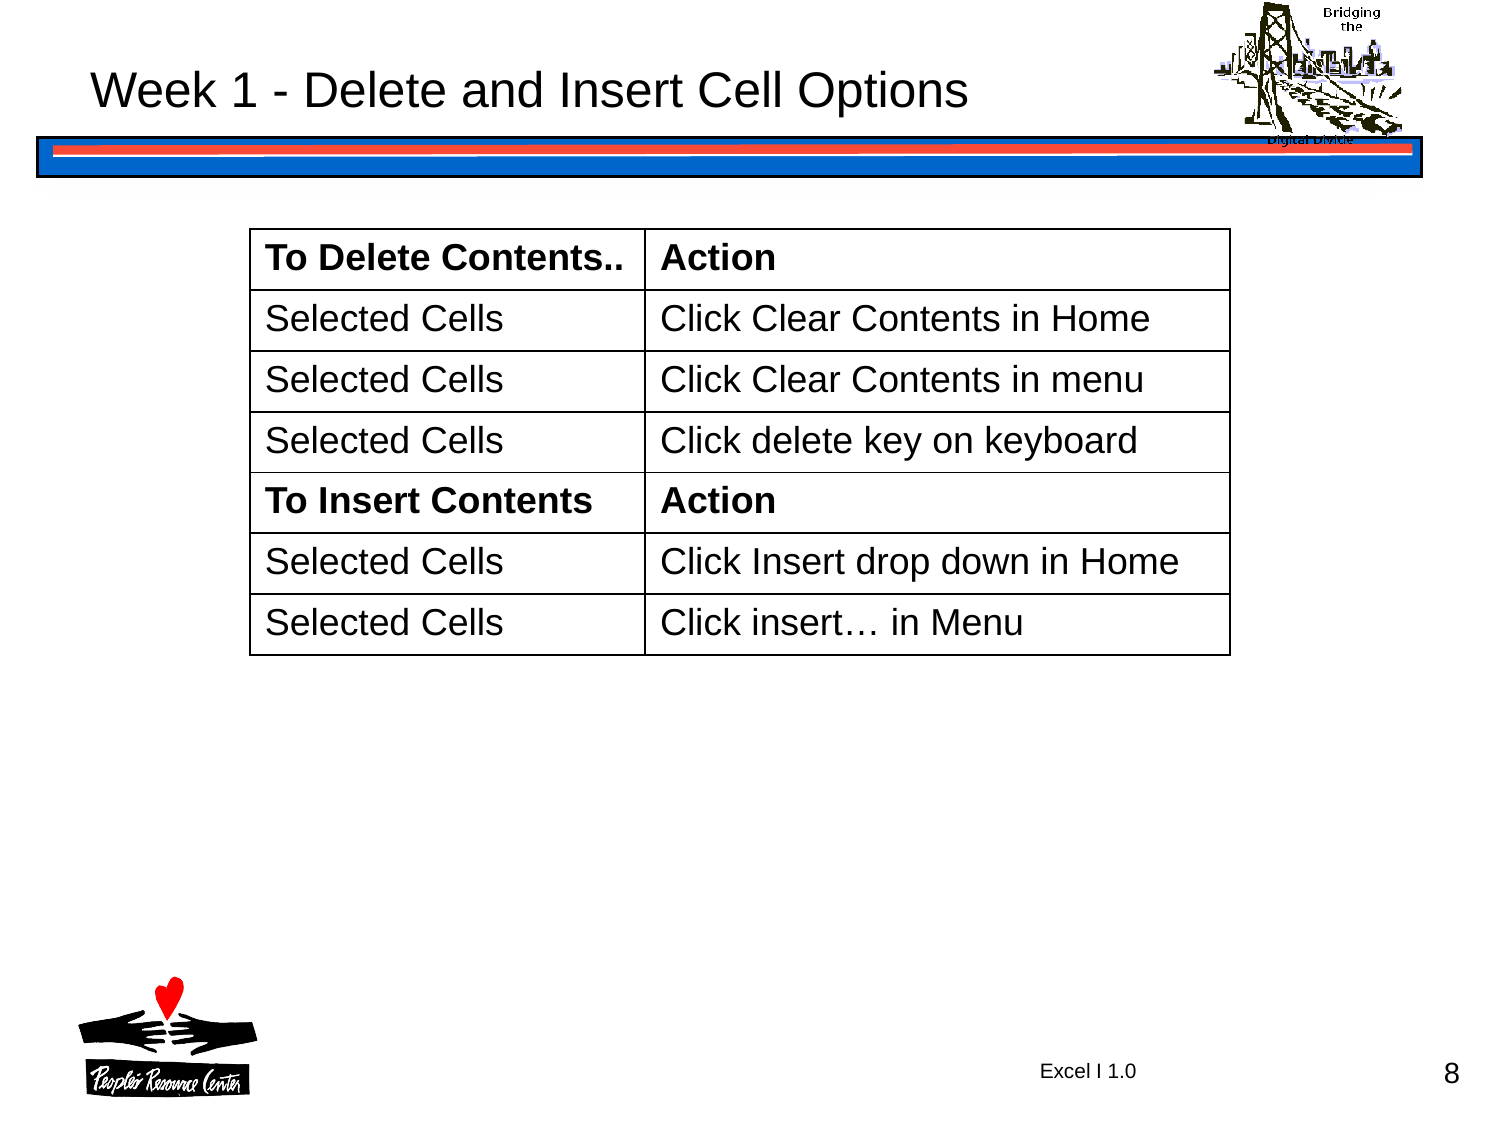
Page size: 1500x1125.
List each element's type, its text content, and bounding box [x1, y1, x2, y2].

table_cell Selected Cells [251, 352, 644, 411]
table_cell Click insert… in Menu [646, 595, 1229, 654]
table_cell Selected Cells [251, 595, 644, 654]
table_cell Selected Cells [251, 534, 644, 593]
table_cell Click Clear Contents in Home [646, 291, 1229, 350]
table_cell To Insert Contents [251, 473, 644, 532]
picture [1212, 0, 1402, 50]
table_cell Selected Cells [251, 413, 644, 472]
table_cell Click Clear Contents in menu [646, 352, 1229, 411]
table_cell Action [646, 473, 1229, 532]
slide_number 8 [1124, 1046, 1476, 1125]
table_header To Delete Contents.. [251, 230, 644, 289]
picture [75, 974, 264, 1099]
text_box Week 1 - Delete and Insert Cell Options [74, 50, 1425, 238]
table_cell Click delete key on keyboard [646, 413, 1229, 472]
table_header Action [646, 230, 1229, 289]
table_cell Click Insert drop down in Home [646, 534, 1229, 593]
table_cell Selected Cells [251, 291, 644, 350]
